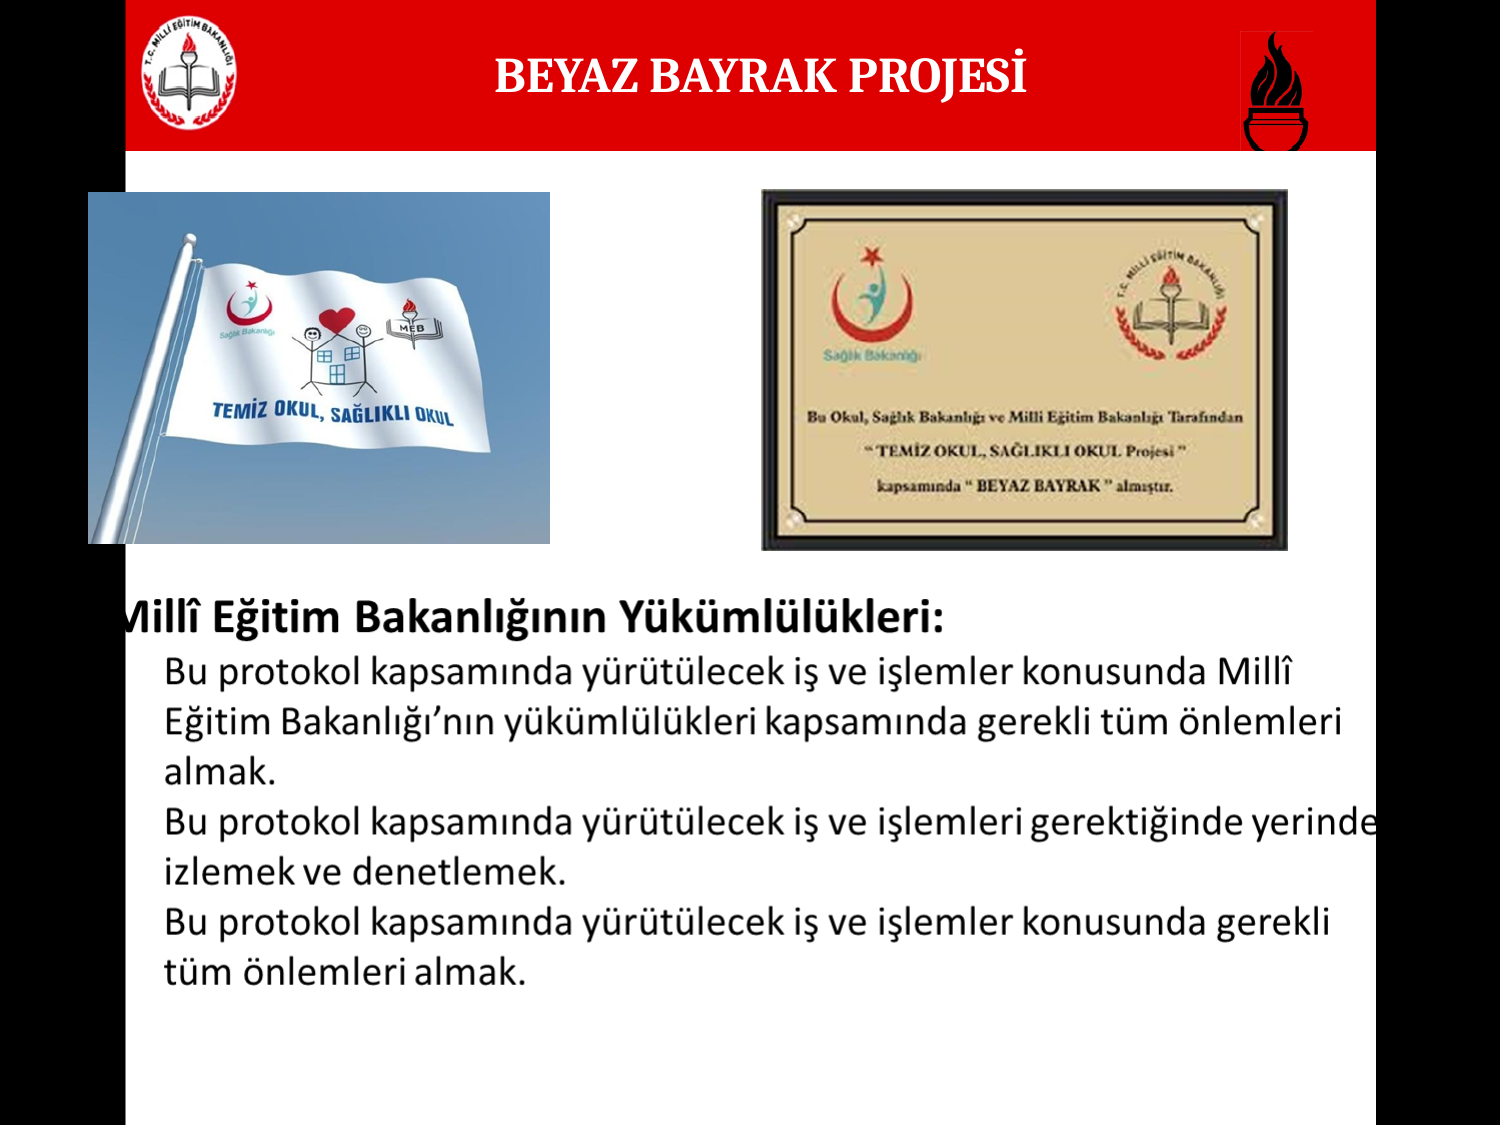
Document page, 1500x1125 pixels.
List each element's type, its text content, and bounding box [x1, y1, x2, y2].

text_box BEYAZ BAYRAK PROJESİ [175, 35, 1348, 110]
picture [0, 0, 1500, 1125]
